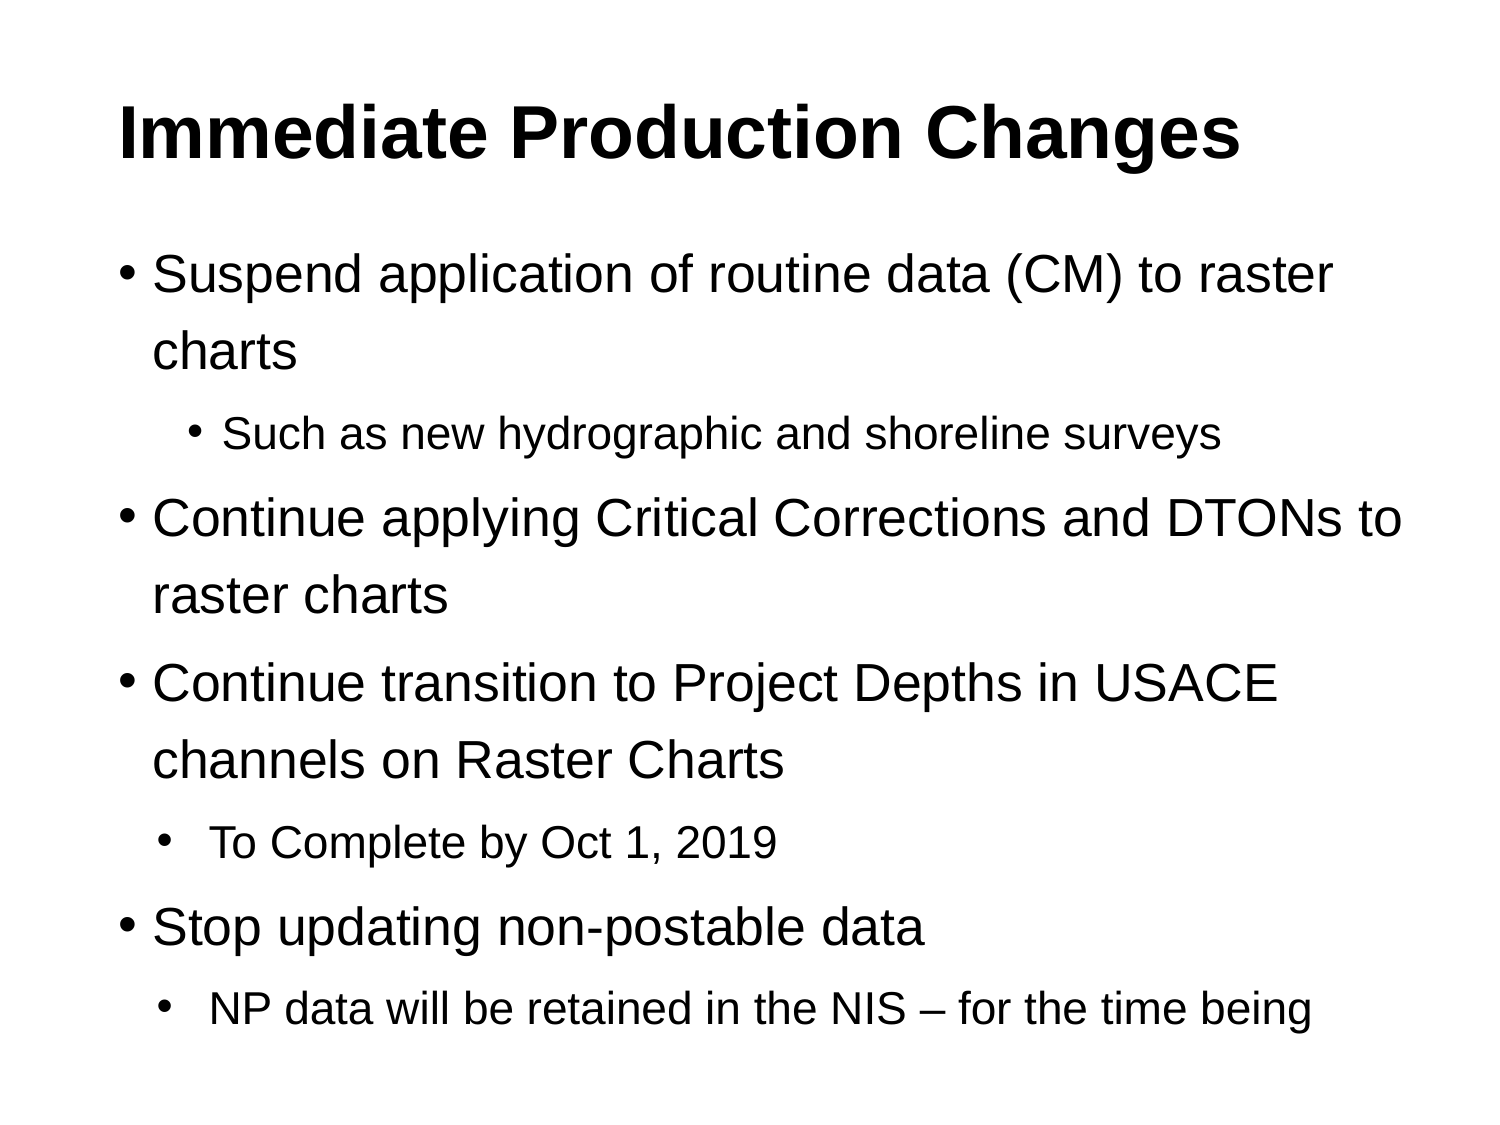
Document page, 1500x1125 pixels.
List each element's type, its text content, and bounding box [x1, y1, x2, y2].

title Immediate Production Changes [103, 59, 1397, 210]
list Suspend application of routine data (CM) to raster charts Such as new hydrographic and shoreline surveys Continue applying Critical Corrections and DTONs to raster charts Continue transition to Project Depths in USACE channels on Raster Charts To Complete by Oct 1, 2019 Stop updating non-postable data NP data will be retained in the NIS – for the time being [103, 218, 1459, 1045]
